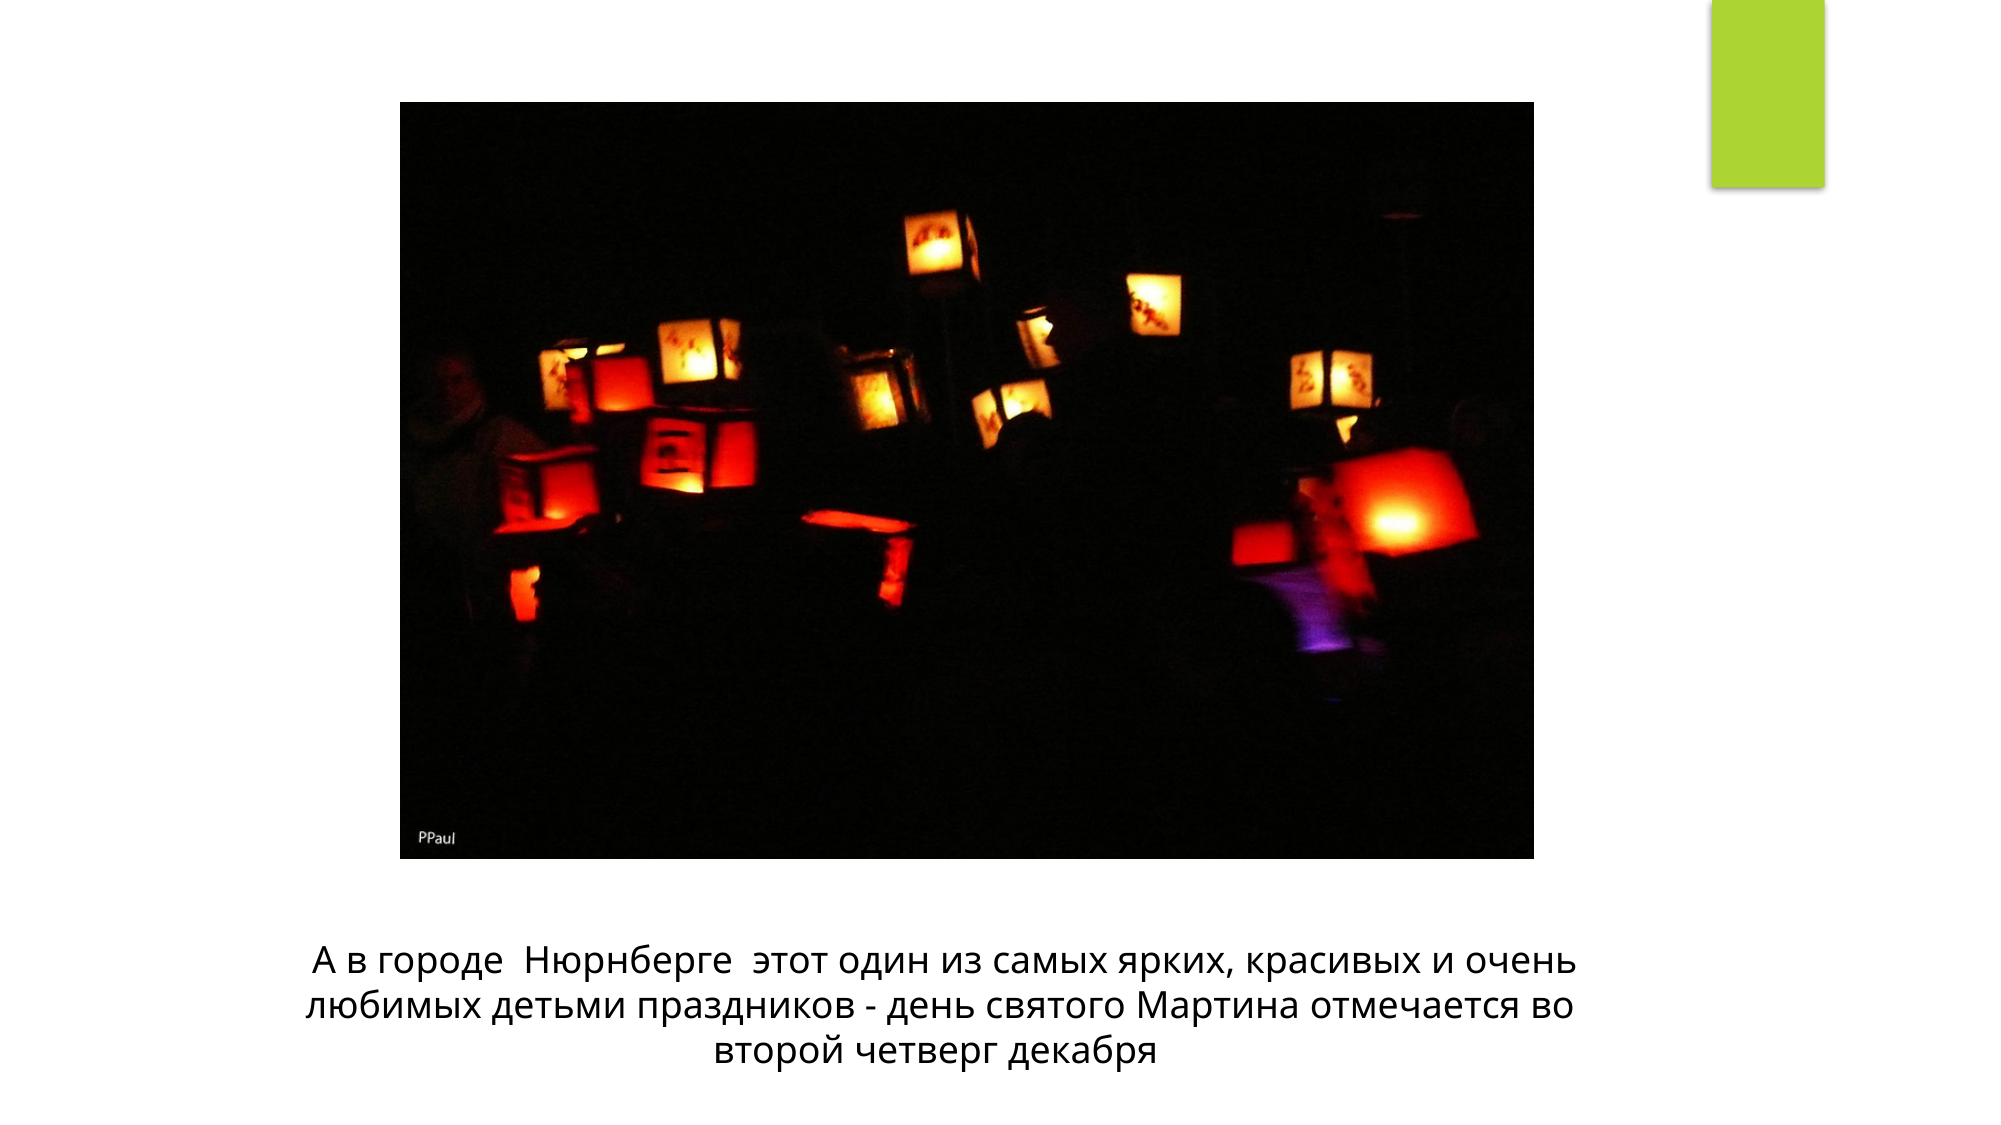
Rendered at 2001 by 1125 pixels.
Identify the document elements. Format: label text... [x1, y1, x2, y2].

text_box А в городе Нюрнберге этот один из самых ярких, красивых и очень любимых детьми праздников - день святого Мартина отмечается во второй четверг декабря [224, 928, 1657, 1123]
picture [400, 102, 1534, 859]
